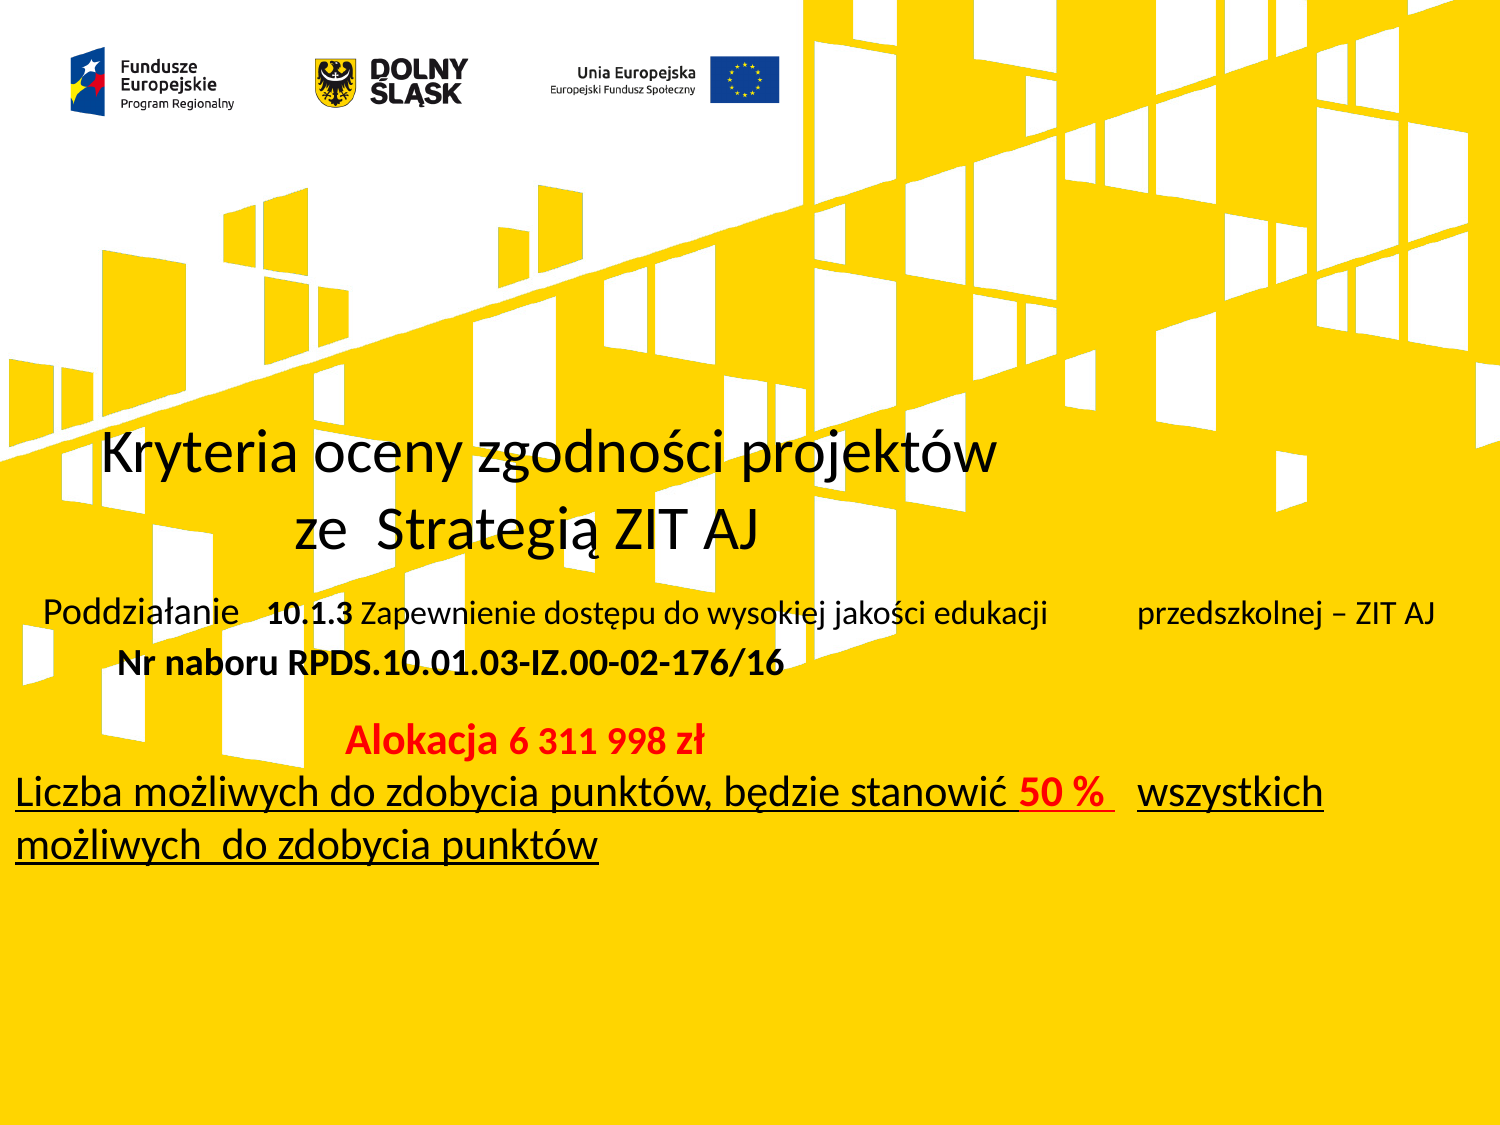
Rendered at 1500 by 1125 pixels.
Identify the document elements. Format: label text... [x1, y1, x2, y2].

picture [0, 0, 1500, 1125]
title Kryteria oceny zgodności projektów ze Strategią ZIT AJ Poddziałanie 10.1.3 Zapewnienie dostępu do wysokiej jakości edukacji przedszkolnej – ZIT AJ Nr naboru RPDS.10.01.03-IZ.00-02-176/16 Alokacja 6 311 998 zł Liczba możliwych do zdobycia punktów, będzie stanowić 50 % wszystkich możliwych do zdobycia punktów [0, 290, 1483, 1106]
